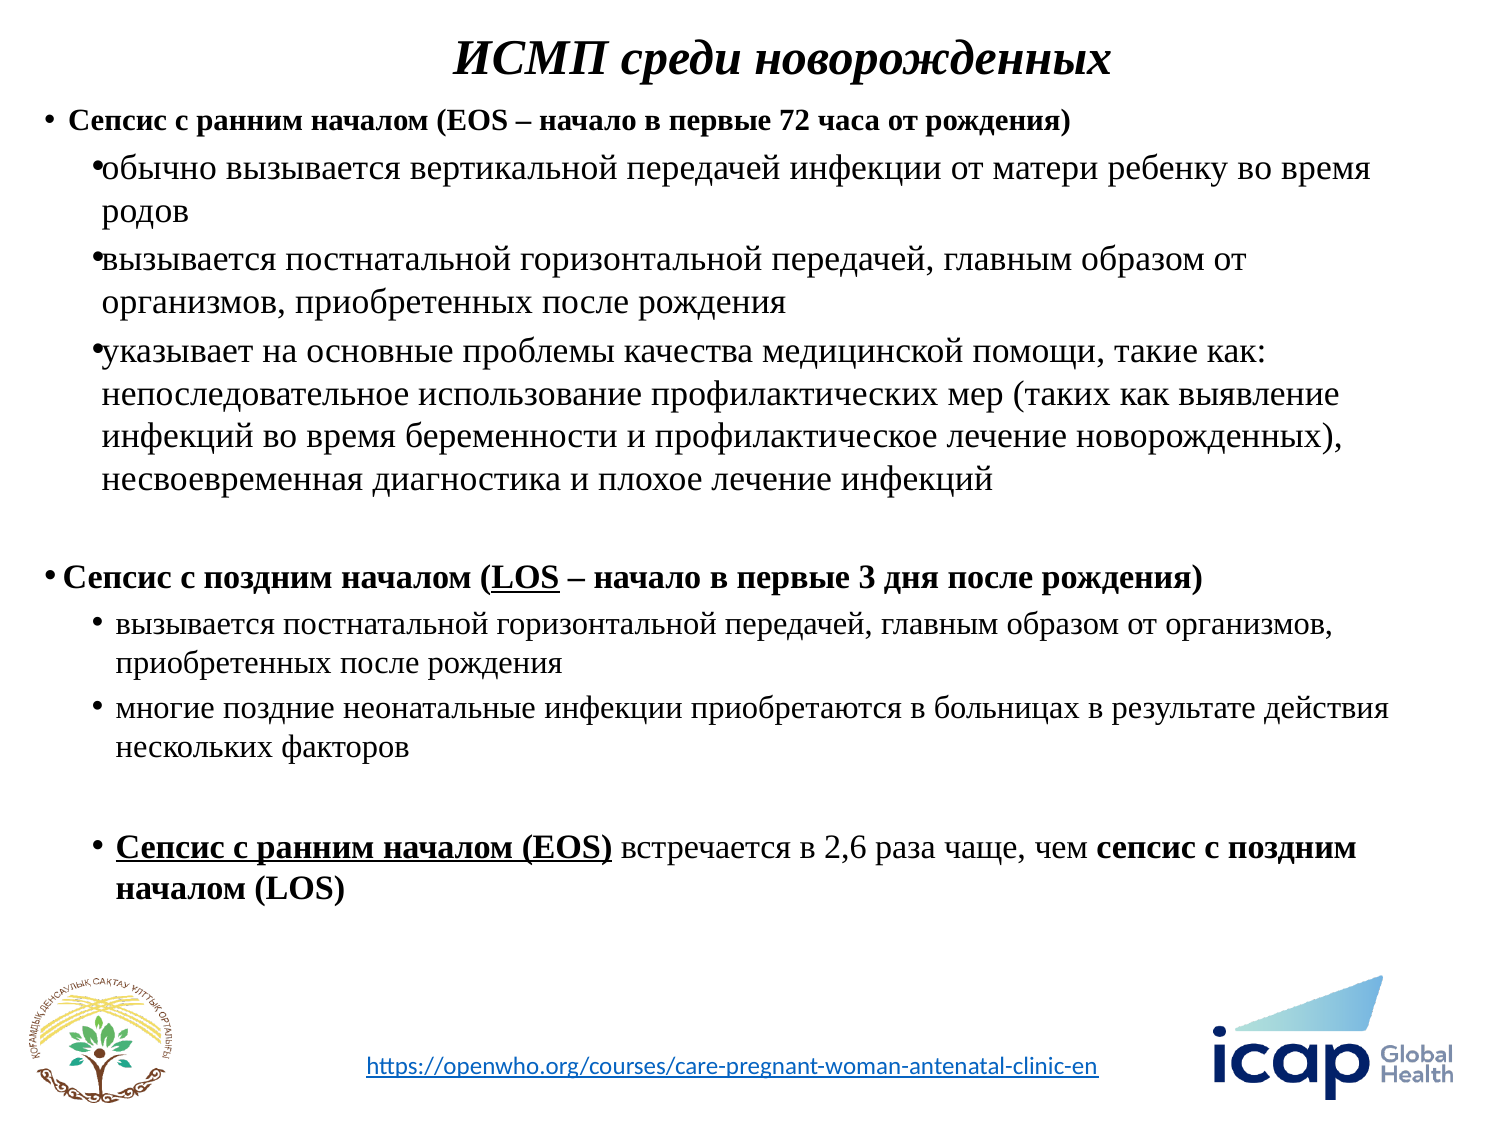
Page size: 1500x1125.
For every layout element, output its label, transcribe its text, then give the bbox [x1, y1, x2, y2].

picture [1213, 975, 1453, 1100]
text_box https://openwho.org/courses/care-pregnant-woman-antenatal-clinic-en [351, 1041, 1214, 1117]
list Сепсис с ранним началом (EOS – начало в первые 72 часа от рождения) обычно вызывается вертикальной передачей инфекции от матери ребенку во время родов вызывается постнатальной горизонтальной передачей, главным образом от организмов, приобретенных после рождения указывает на основные проблемы качества медицинской помощи, такие как: непоследовательное использование профилактических мер (таких как выявление инфекций во время беременности и профилактическое лечение новорожденных), несвоевременная диагностика и плохое лечение инфекций Сепсис с поздним началом (LOS – начало в первые 3 дня после рождения) вызывается постнатальной горизонтальной передачей, главным образом от организмов, приобретенных после рождения многие поздние неонатальные инфекции приобретаются в больницах в результате действия нескольких факторов Сепсис с ранним началом (EOS) встречается в 2,6 раза чаще, чем сепсис с поздним началом (LOS) [29, 96, 1453, 917]
picture [29, 978, 172, 1103]
title ИСМП среди новорожденных [135, 19, 1430, 97]
